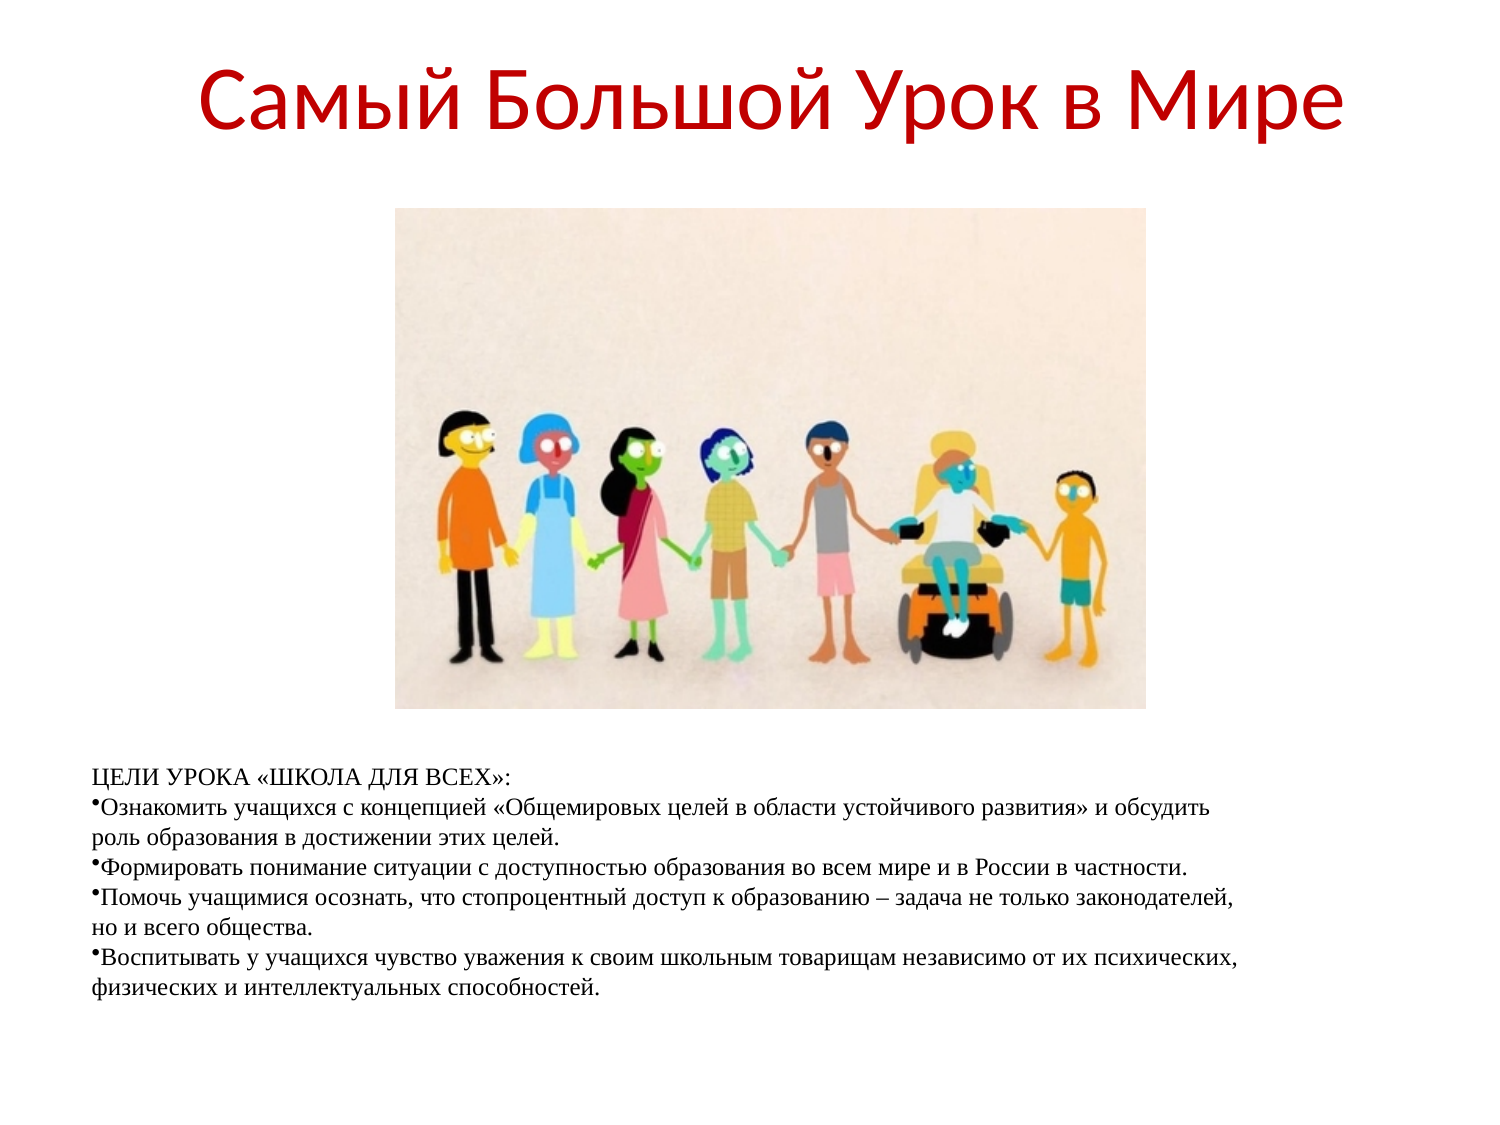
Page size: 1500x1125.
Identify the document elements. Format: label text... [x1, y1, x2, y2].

title Самый Большой Урок в Мире [135, 0, 1411, 213]
picture [395, 207, 1146, 709]
text_box ЦЕЛИ УРОКА «ШКОЛА ДЛЯ ВСЕХ»: Ознакомить учащихся с концепцией «Общемировых целей в области устойчивого развития» и обсудить роль образования в достижении этих целей. Формировать понимание ситуации с доступностью образования во всем мире и в России в частности. Помочь учащимися осознать, что стопроцентный доступ к образованию – задача не только законодателей, но и всего общества. Воспитывать у учащихся чувство уважения к своим школьным товарищам независимо от их психических, физических и интеллектуальных способностей. [76, 753, 1276, 1078]
